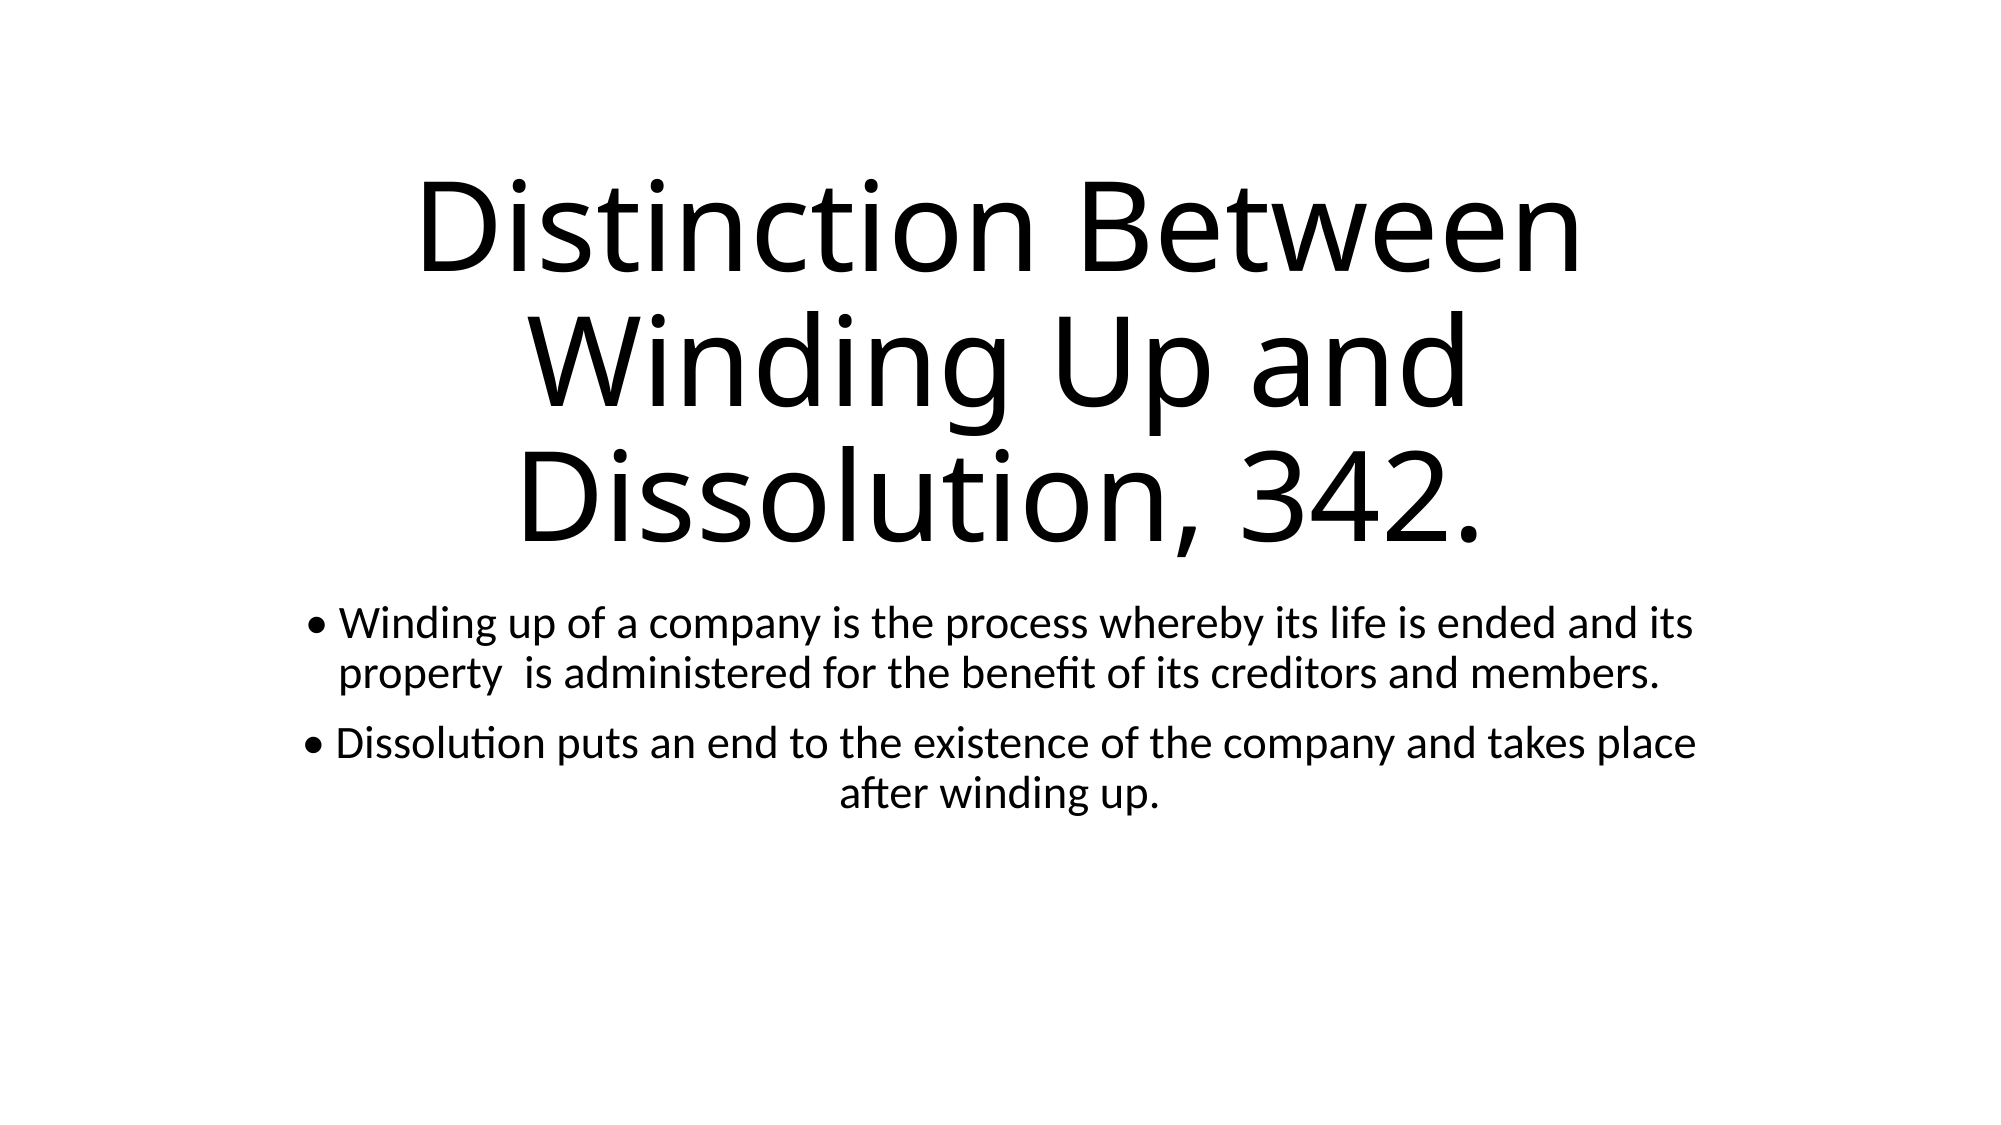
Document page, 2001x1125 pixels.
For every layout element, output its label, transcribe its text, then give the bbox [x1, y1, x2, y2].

title Distinction Between Winding Up and Dissolution, 342. [249, 184, 1750, 576]
subtitle • Winding up of a company is the process whereby its life is ended and its property is administered for the benefit of its creditors and members. • Dissolution puts an end to the existence of the company and takes place after winding up. [249, 590, 1750, 863]
